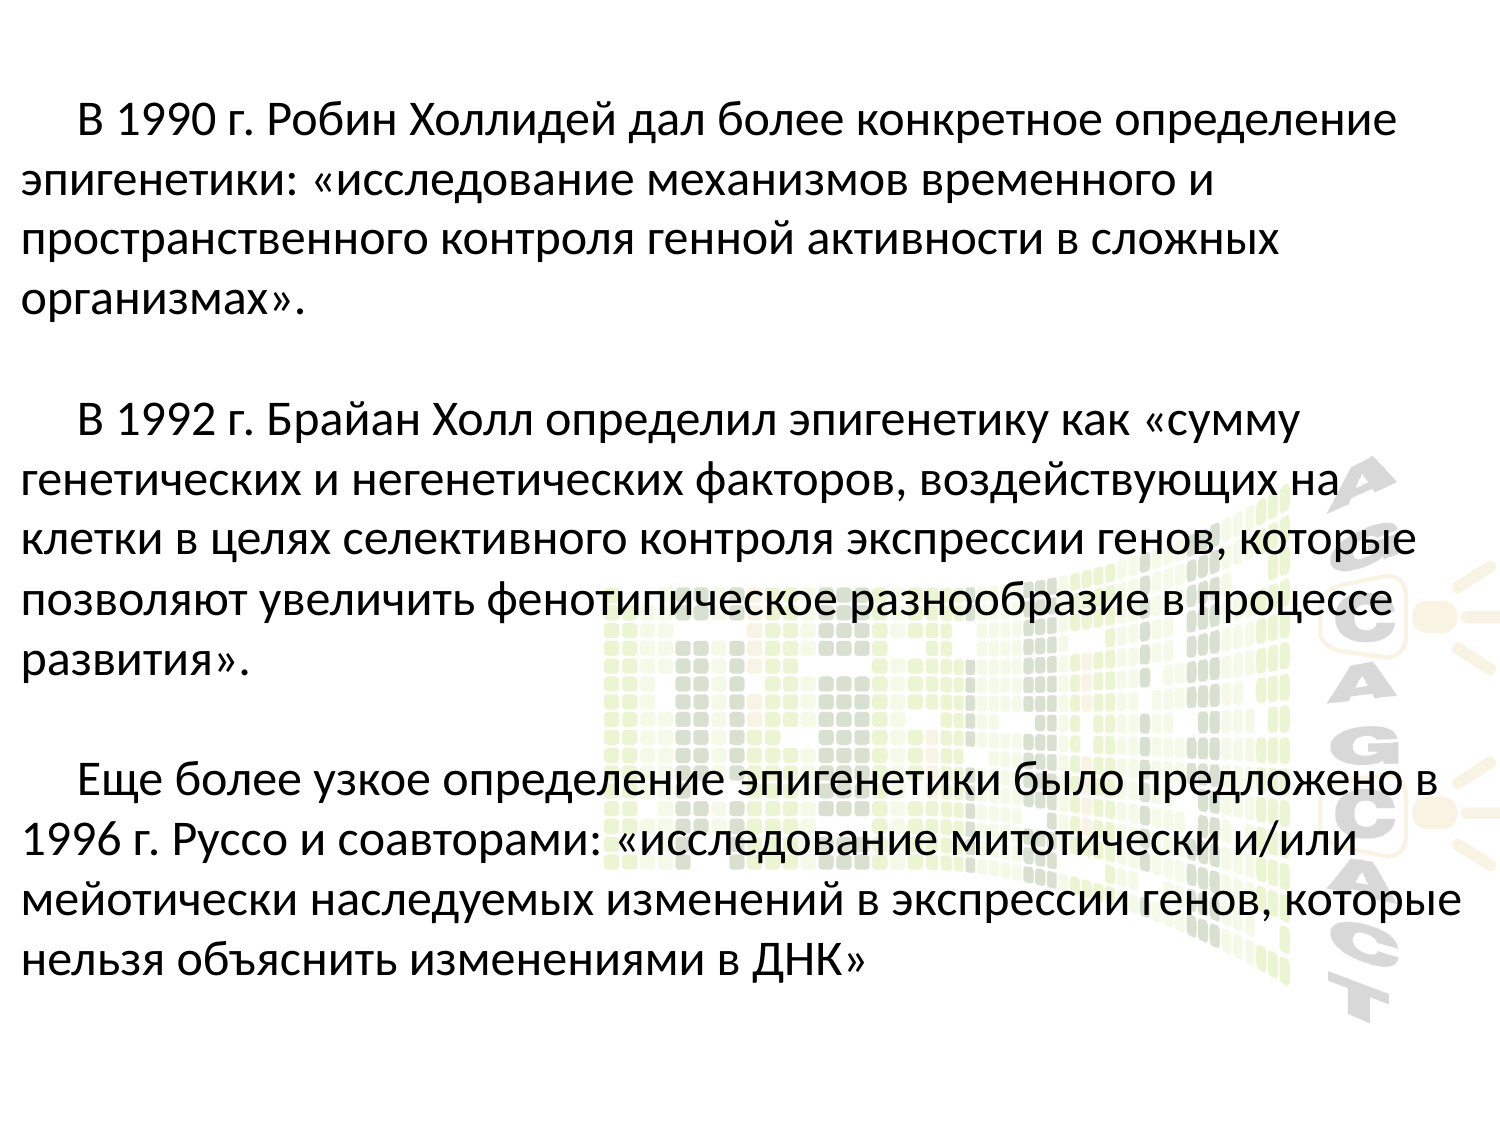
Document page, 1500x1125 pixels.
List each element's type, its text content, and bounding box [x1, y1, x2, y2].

text_box В 1990 г. Робин Холлидей дал более конкретное определение эпигенетики: «исследование механизмов временного и пространственного контроля генной активности в сложных организмах». В 1992 г. Брайан Холл определил эпигенетику как «сумму генетических и негенетических факторов, воздействующих на клетки в целях селективного контроля экспрессии генов, которые позволяют увеличить фенотипическое разнообразие в процессе развития». Еще более узкое определение эпигенетики было предложено в 1996 г. Руссо и соавторами: «исследование митотически и/или мейотически наследуемых изменений в экспрессии генов, которые нельзя объяснить изменениями в ДНК» [5, 77, 1500, 1038]
picture [600, 455, 1500, 1024]
